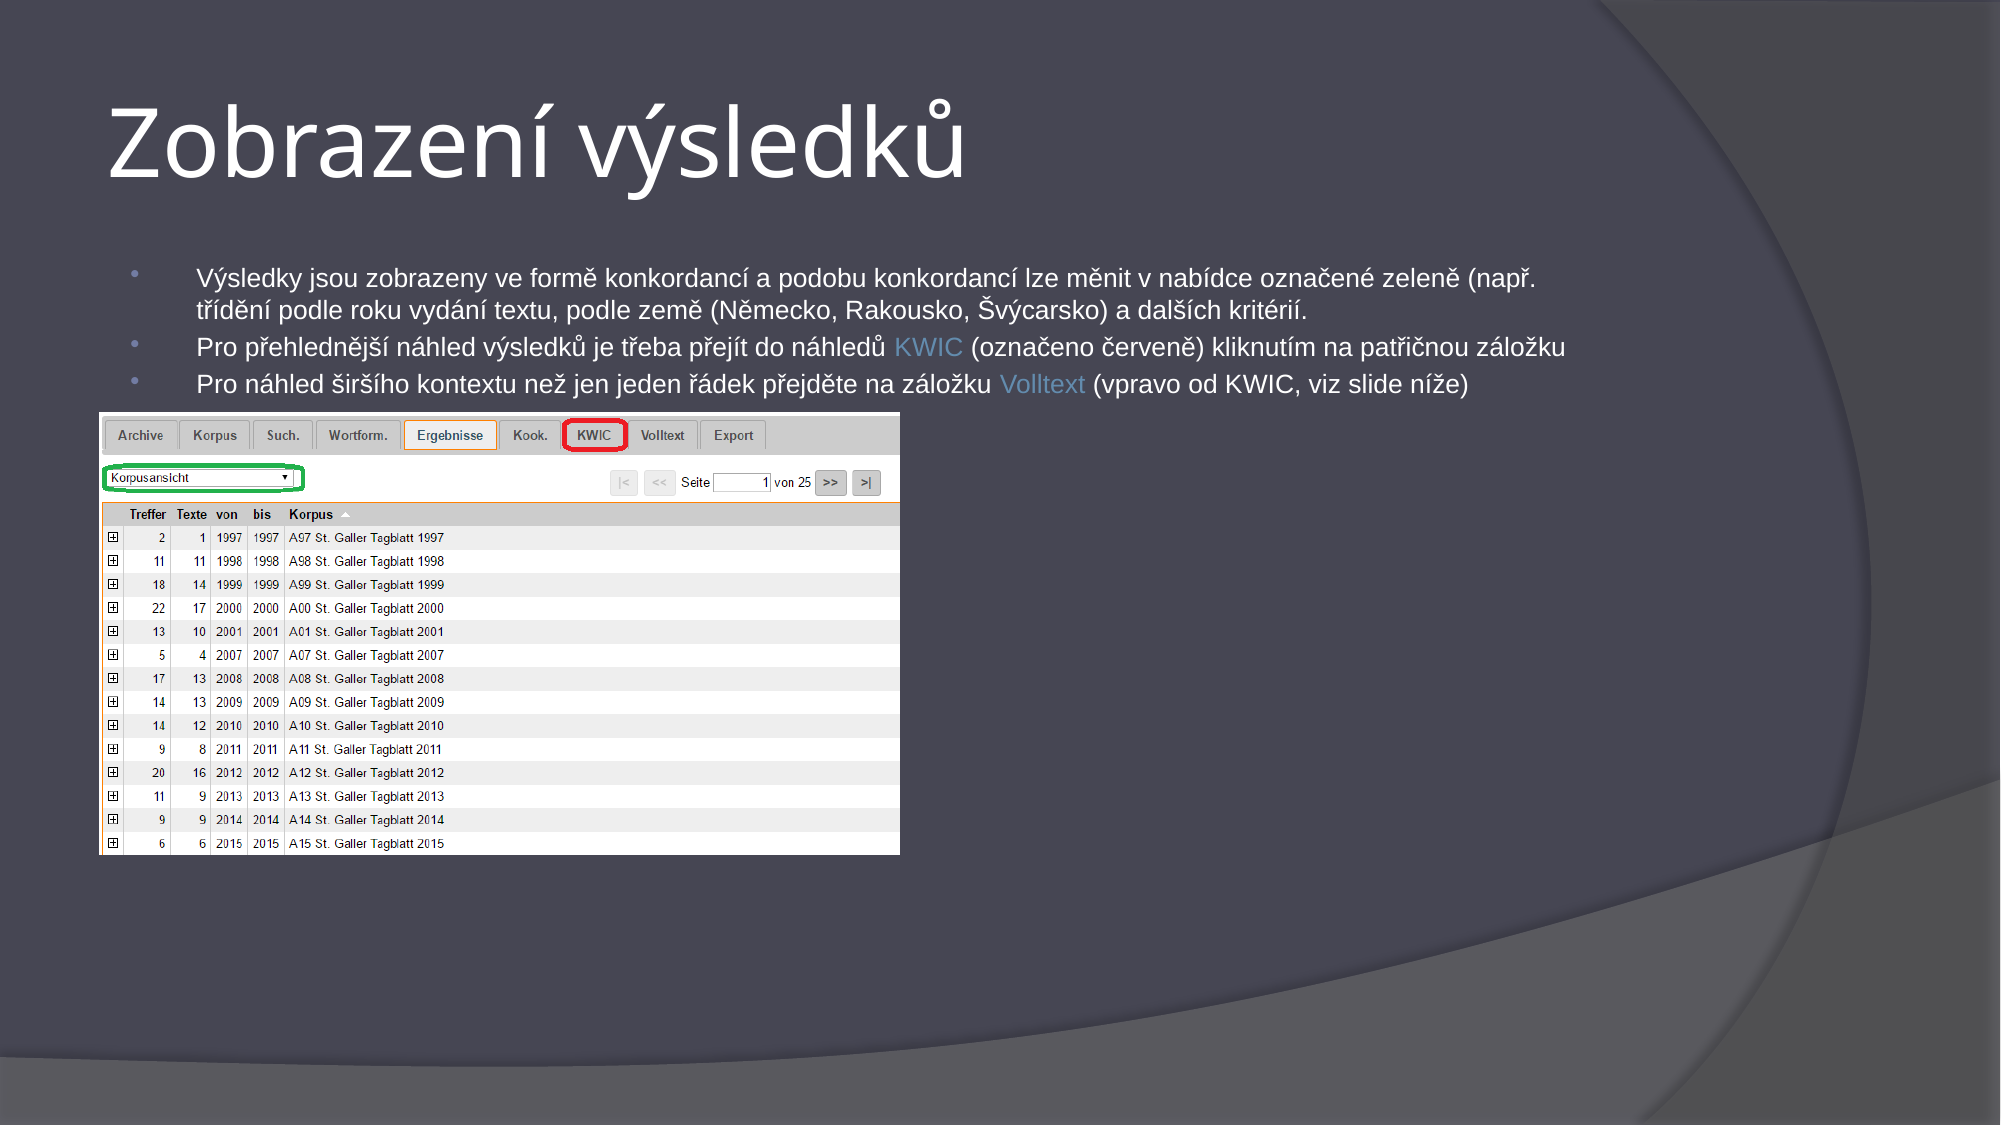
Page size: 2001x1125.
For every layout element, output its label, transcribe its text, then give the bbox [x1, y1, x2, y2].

title Zobrazení výsledků [99, 45, 1734, 233]
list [99, 412, 901, 856]
list Výsledky jsou zobrazeny ve formě konkordancí a podobu konkordancí lze měnit v nabídce označené zeleně (např. třídění podle roku vydání textu, podle země (Německo, Rakousko, Švýcarsko) a dalších kritérií. Pro přehlednější náhled výsledků je třeba přejít do náhledů KWIC (označeno červeně) kliknutím na patřičnou záložku Pro náhled širšího kontextu než jen jeden řádek přejděte na záložku Volltext (vpravo od KWIC, viz slide níže) [110, 253, 1593, 425]
